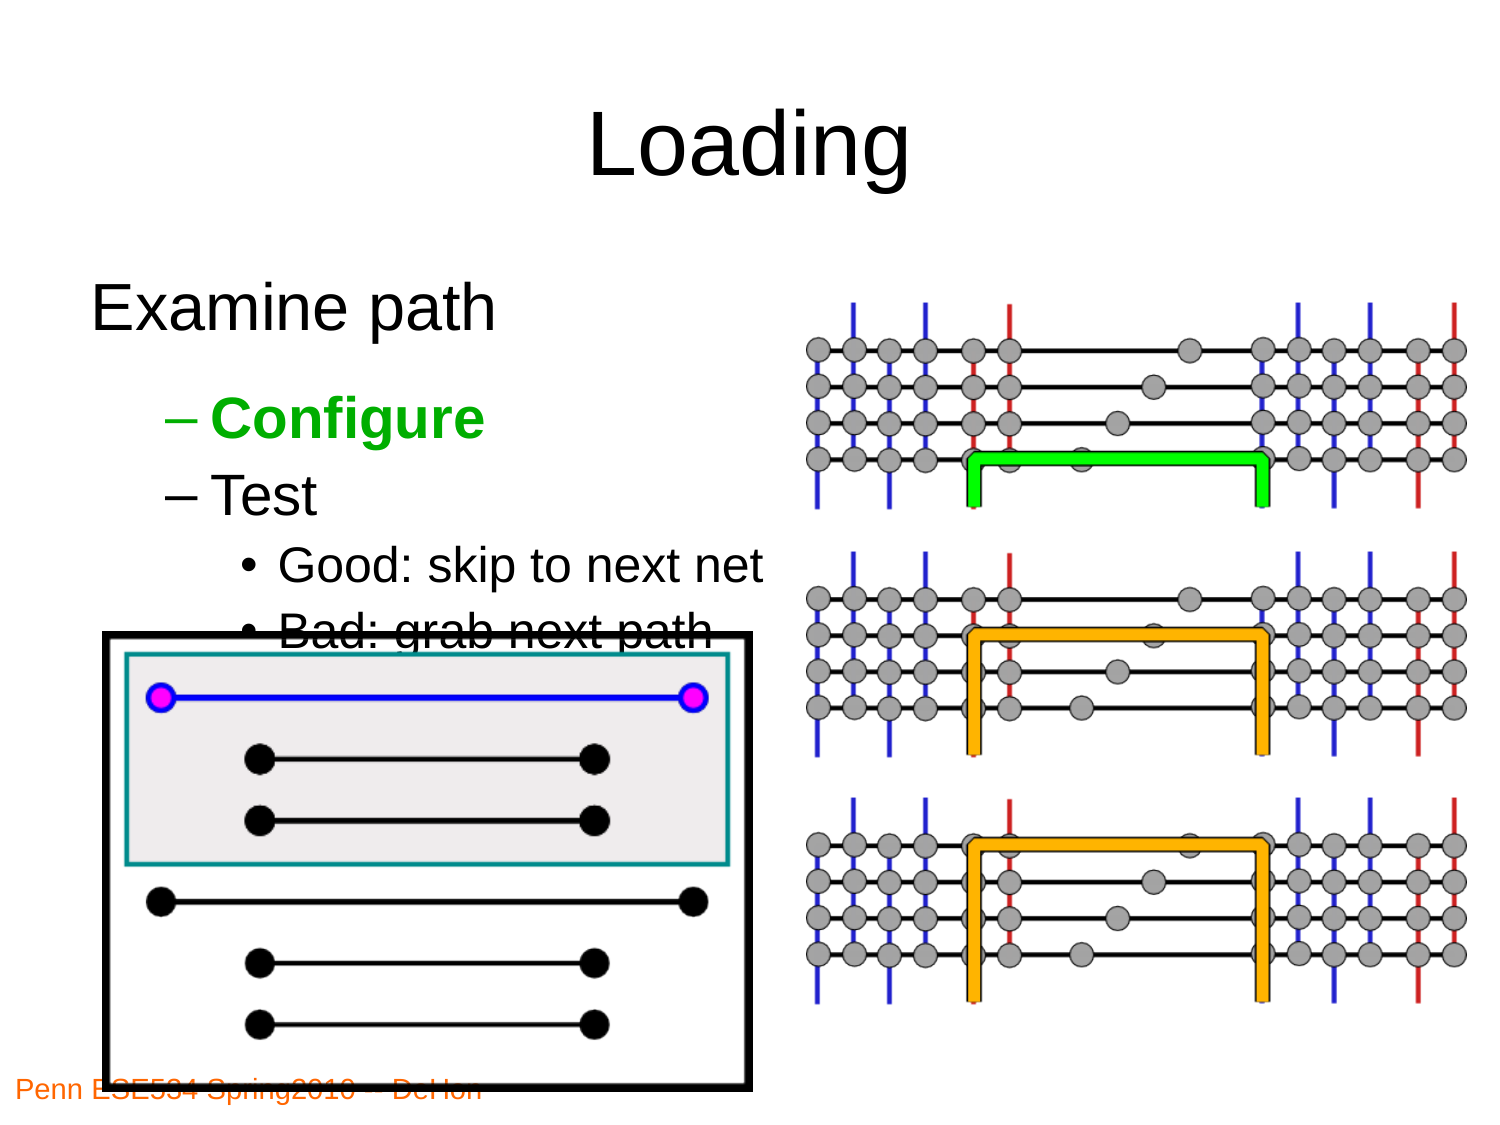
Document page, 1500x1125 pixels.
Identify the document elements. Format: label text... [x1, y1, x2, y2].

list Examine path Configure Test Good: skip to next net Bad: grab next path [74, 263, 1426, 1006]
picture [806, 548, 1467, 763]
picture [101, 631, 753, 1092]
picture [806, 300, 1467, 515]
title Loading [74, 44, 1426, 234]
slide_number Penn ESE534 Spring2010 -- DeHon [0, 1062, 863, 1125]
picture [806, 795, 1467, 1010]
